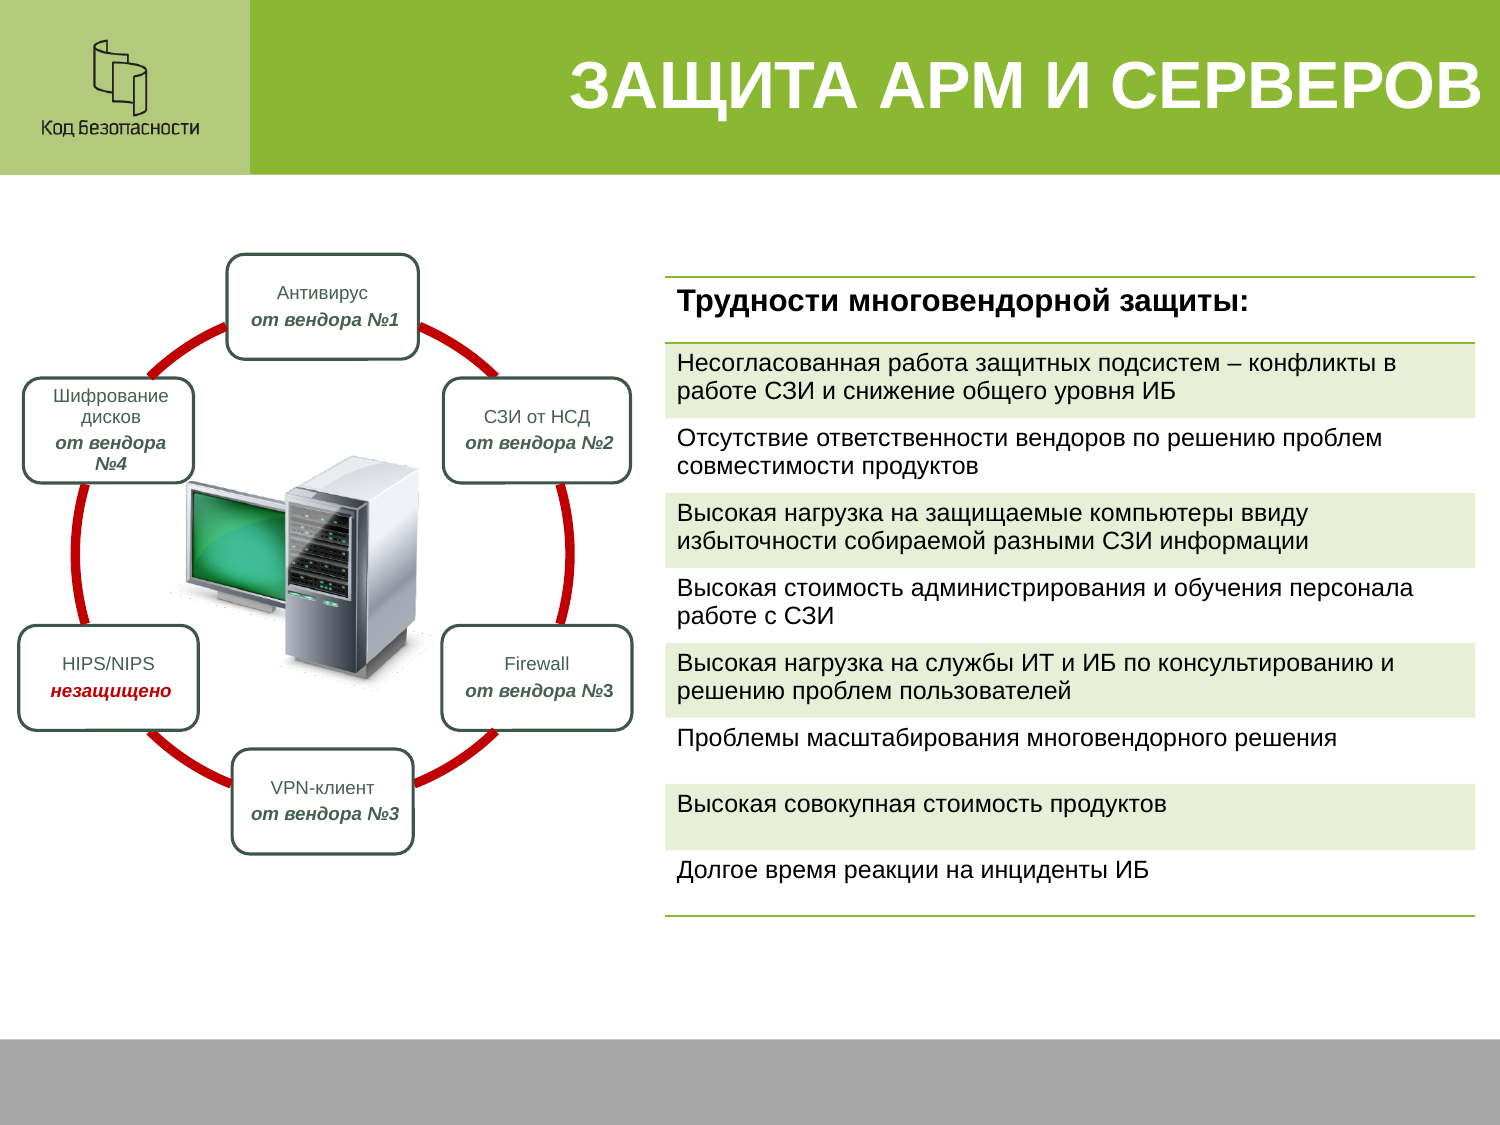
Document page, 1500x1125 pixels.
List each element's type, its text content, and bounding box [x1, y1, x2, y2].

table_header Трудности многовендорной защиты: [755, 278, 1475, 342]
table_cell Высокая совокупная стоимость продуктов [755, 784, 1475, 850]
picture [131, 442, 483, 699]
table_cell Высокая нагрузка на защищаемые компьютеры ввиду избыточности собираемой разными СЗИ информации [755, 493, 1475, 568]
table_cell Высокая стоимость администрирования и обучения персонала работе с СЗИ [755, 568, 1475, 643]
picture [0, 0, 250, 175]
table_cell Проблемы масштабирования многовендорного решения [755, 718, 1475, 784]
title ЗАЩИТА АРМ И СЕРВЕРОВ [250, 0, 1500, 175]
table_cell Высокая нагрузка на службы ИТ и ИБ по консультированию и решению проблем пользователей [755, 643, 1475, 718]
table_cell Отсутствие ответственности вендоров по решению проблем совместимости продуктов [755, 418, 1475, 493]
table_cell Несогласованная работа защитных подсистем – конфликты в работе СЗИ и снижение общего уровня ИБ [755, 344, 1475, 418]
text_box [0, 1038, 1500, 1125]
table_cell Долгое время реакции на инциденты ИБ [665, 850, 1475, 915]
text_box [0, 253, 755, 855]
